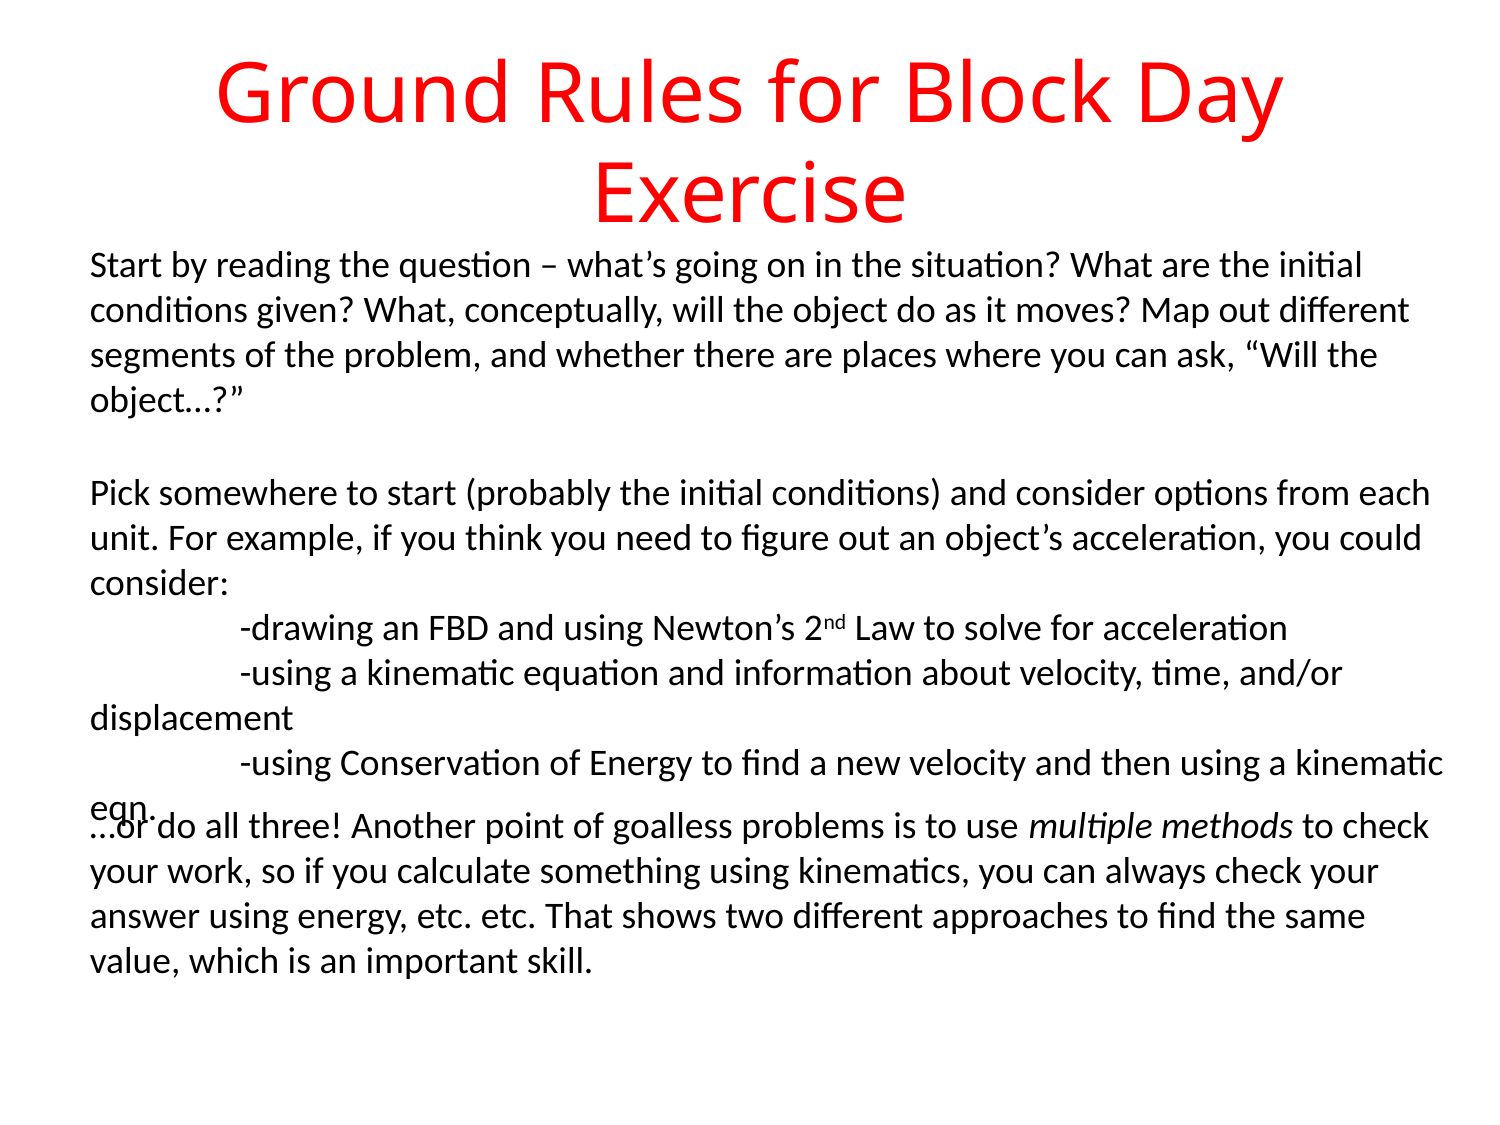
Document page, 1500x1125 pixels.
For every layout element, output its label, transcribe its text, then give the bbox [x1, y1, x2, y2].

text_box Pick somewhere to start (probably the initial conditions) and consider options from each unit. For example, if you think you need to figure out an object’s acceleration, you could consider: -drawing an FBD and using Newton’s 2nd Law to solve for acceleration -using a kinematic equation and information about velocity, time, and/or displacement -using Conservation of Energy to find a new velocity and then using a kinematic eqn. [74, 461, 1500, 836]
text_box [689, 608, 824, 642]
text_box Start by reading the question – what’s going on in the situation? What are the initial conditions given? What, conceptually, will the object do as it moves? Map out different segments of the problem, and whether there are places where you can ask, “Will the object…?” [75, 232, 1455, 428]
title Ground Rules for Block Day Exercise [75, 45, 1425, 232]
text_box …or do all three! Another point of goalless problems is to use multiple methods to check your work, so if you calculate something using kinematics, you can always check your answer using energy, etc. etc. That shows two different approaches to find the same value, which is an important skill. [75, 793, 1455, 989]
